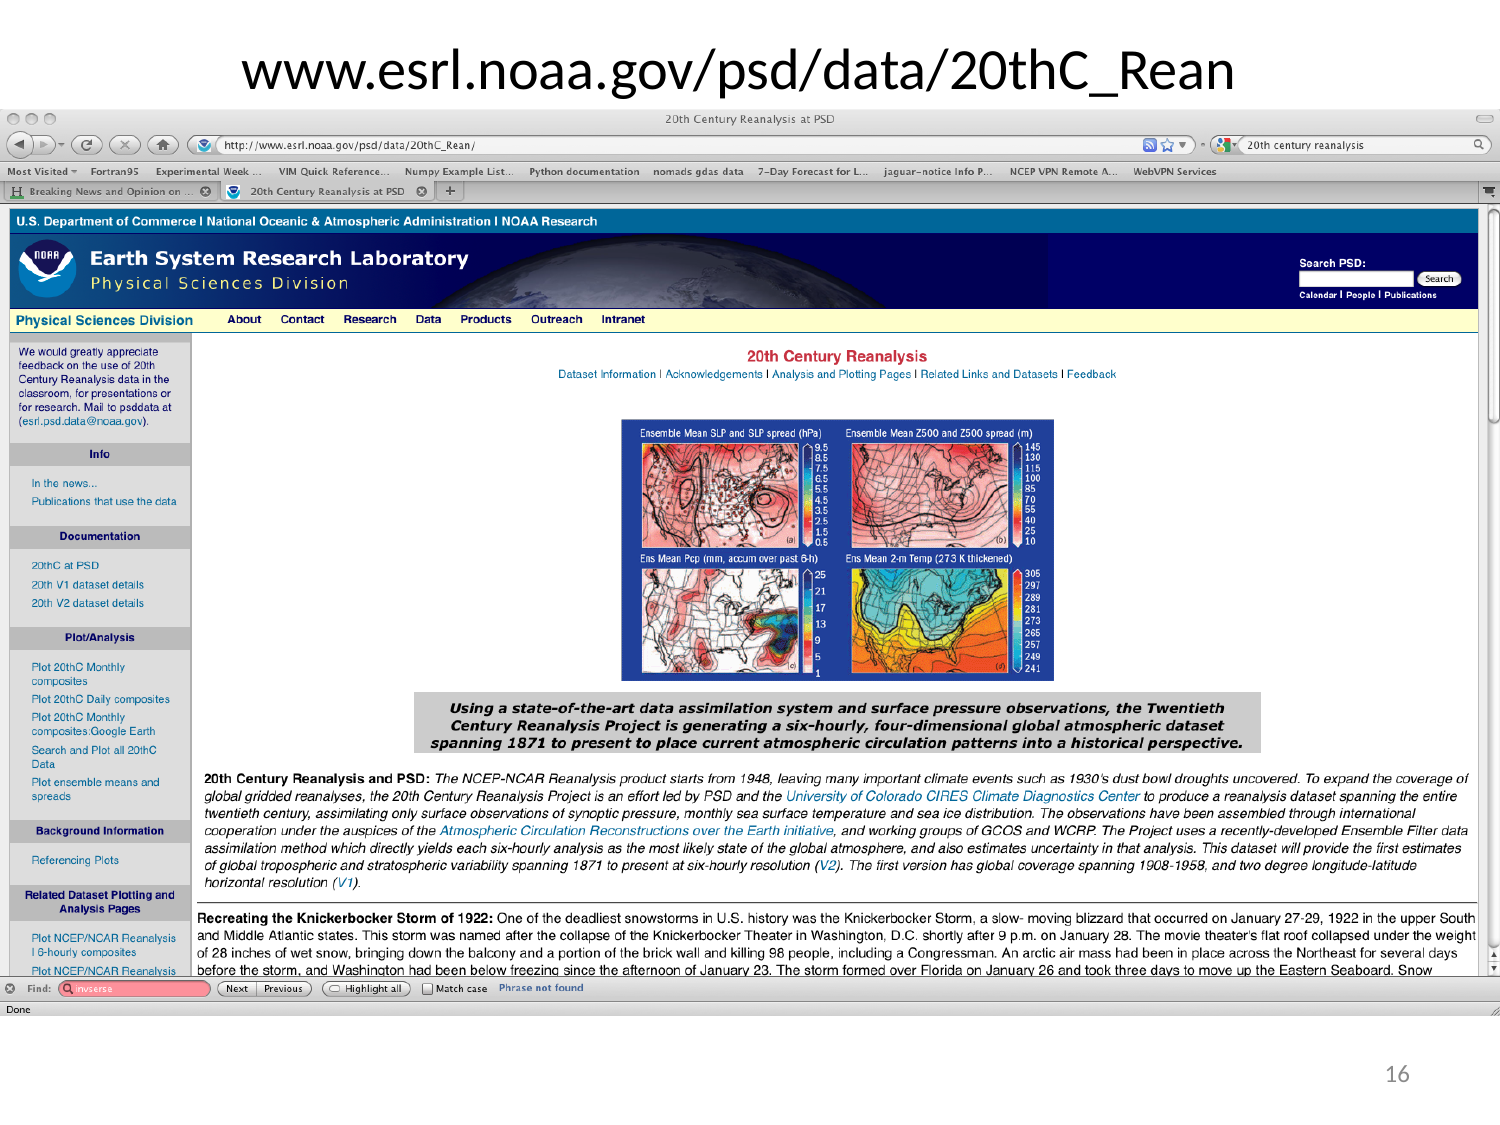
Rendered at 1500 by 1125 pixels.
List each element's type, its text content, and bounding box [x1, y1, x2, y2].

slide_number 16 [1074, 1042, 1425, 1103]
picture [0, 109, 1500, 1016]
text_box www.esrl.noaa.gov/psd/data/20thC_Rean [226, 23, 1252, 108]
